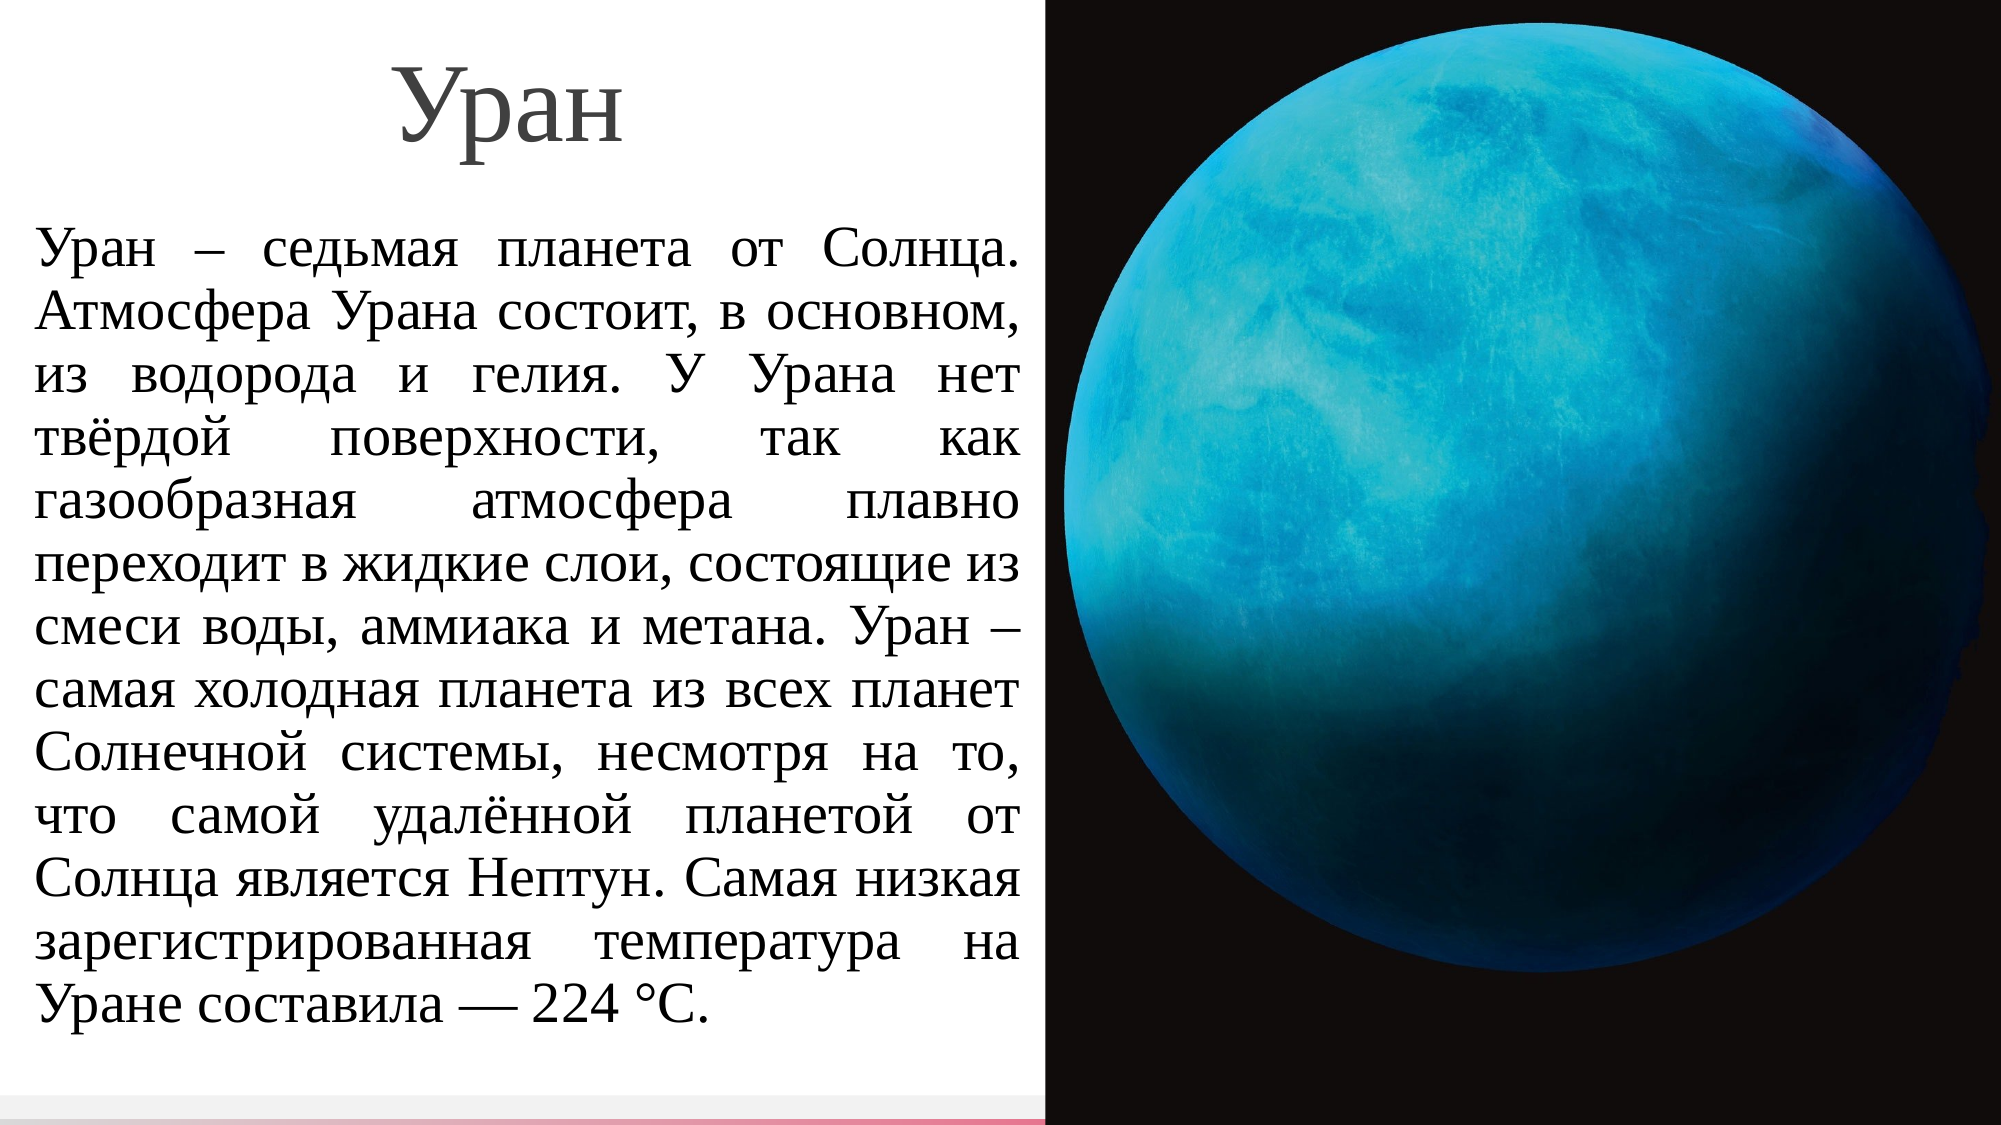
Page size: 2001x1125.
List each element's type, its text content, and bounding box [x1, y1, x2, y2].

title Уран [59, 44, 955, 163]
picture [1045, 0, 2001, 1125]
list Уран – седьмая планета от Солнца. Атмосфера Урана состоит, в основном, из водорода и гелия. У Урана нет твёрдой поверхности, так как газообразная атмосфера плавно переходит в жидкие слои, состоящие из смеси воды, аммиака и метана. Уран – самая холодная планета из всех планет Солнечной системы, несмотря на то, что самой удалённой планетой от Солнца является Нептун. Самая низкая зарегистрированная температура на Уране составила — 224 °C. [34, 216, 1022, 983]
